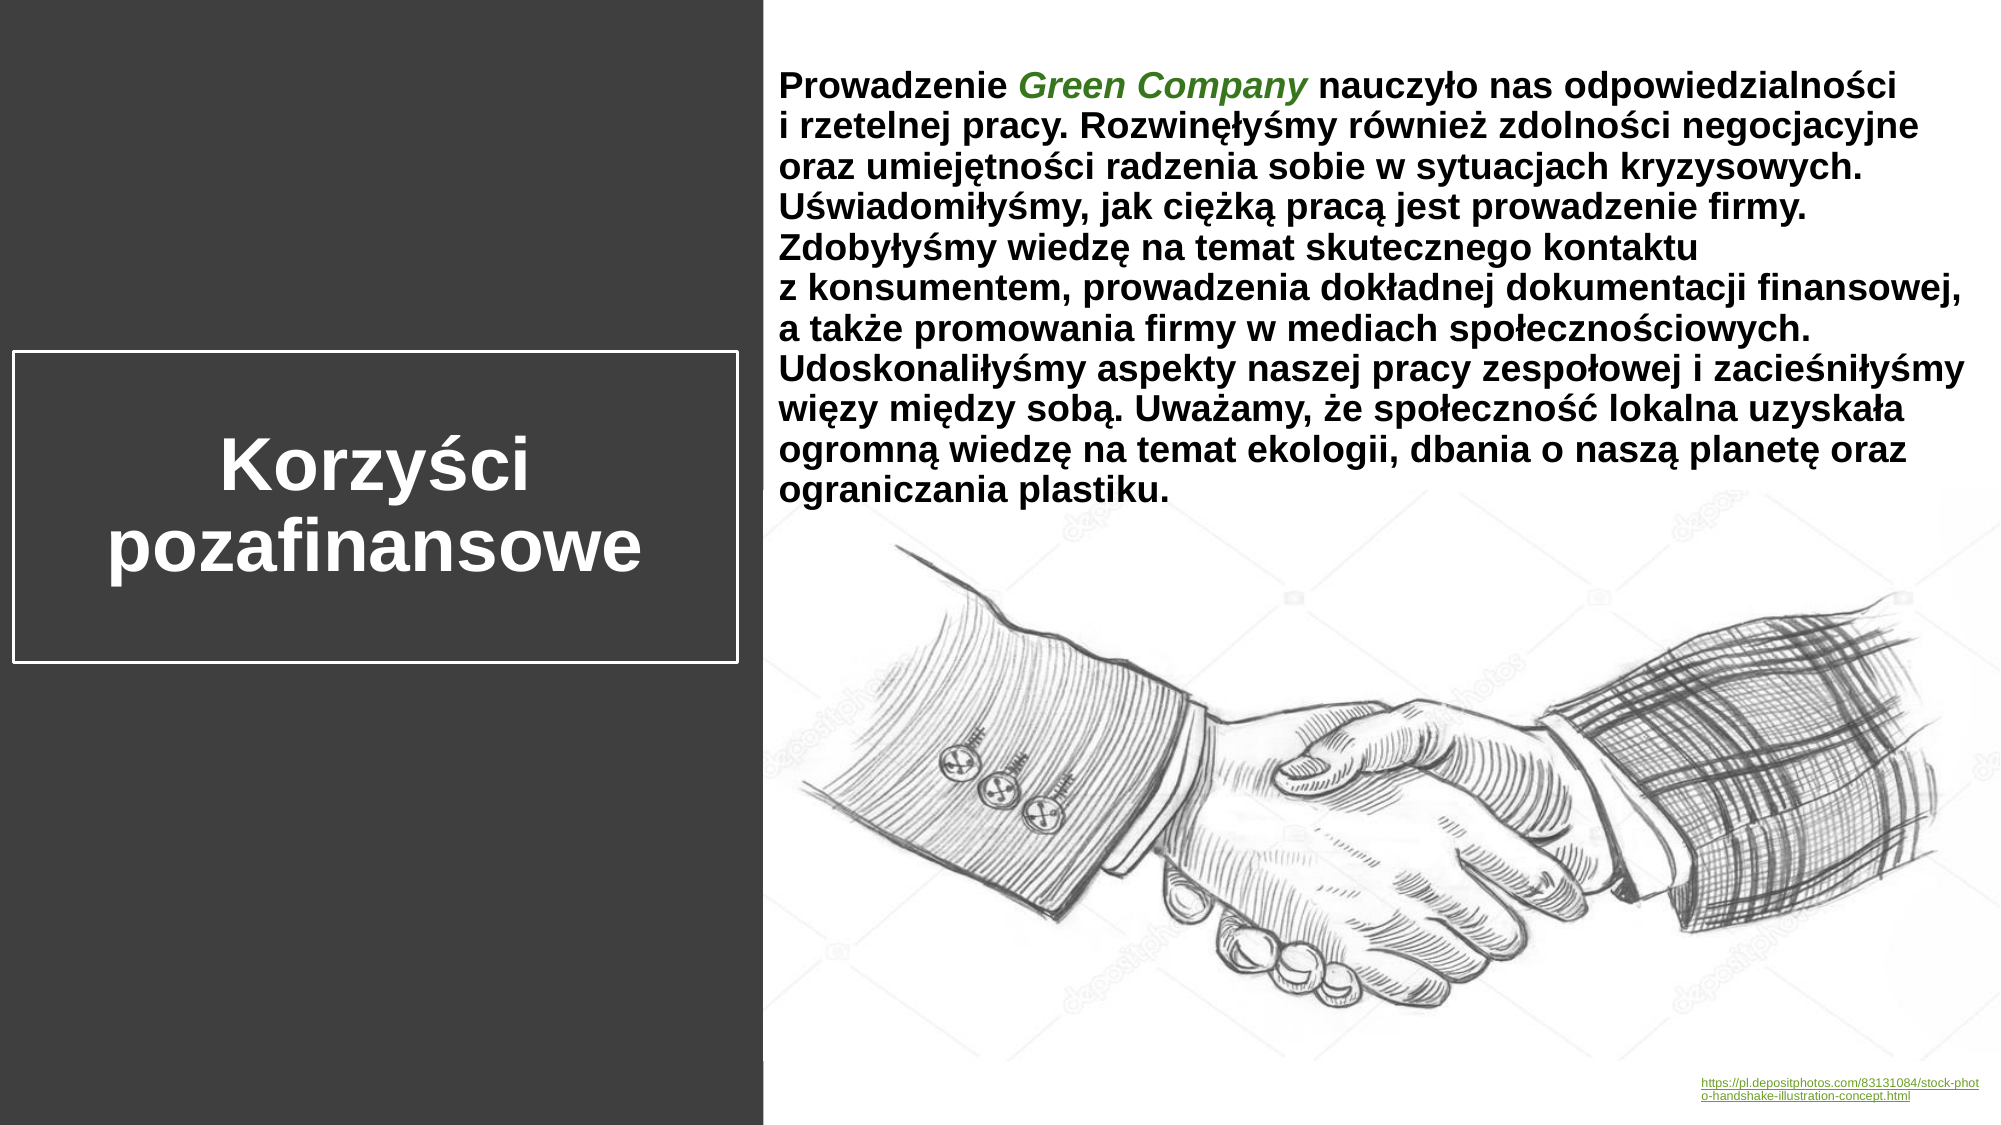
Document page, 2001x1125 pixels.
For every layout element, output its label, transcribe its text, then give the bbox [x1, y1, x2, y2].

text_box [0, 0, 764, 1125]
list Prowadzenie Green Company nauczyło nas odpowiedzialności i rzetelnej pracy. Rozwinęłyśmy również zdolności negocjacyjne oraz umiejętności radzenia sobie w sytuacjach kryzysowych. Uświadomiłyśmy, jak ciężką pracą jest prowadzenie firmy. Zdobyłyśmy wiedzę na temat skutecznego kontaktu z konsumentem, prowadzenia dokładnej dokumentacji finansowej, a także promowania firmy w mediach społecznościowych. Udoskonaliłyśmy aspekty naszej pracy zespołowej i zacieśniłyśmy więzy między sobą. Uważamy, że społeczność lokalna uzyskała ogromną wiedzę na temat ekologii, dbania o naszą planetę oraz ograniczania plastiku. [763, 58, 2000, 489]
text_box https://pl.depositphotos.com/83131084/stock-photo-handshake-illustration-concept.html [1686, 1067, 2000, 1113]
picture [763, 489, 2000, 1061]
title Korzyści pozafinansowe [13, 351, 738, 663]
